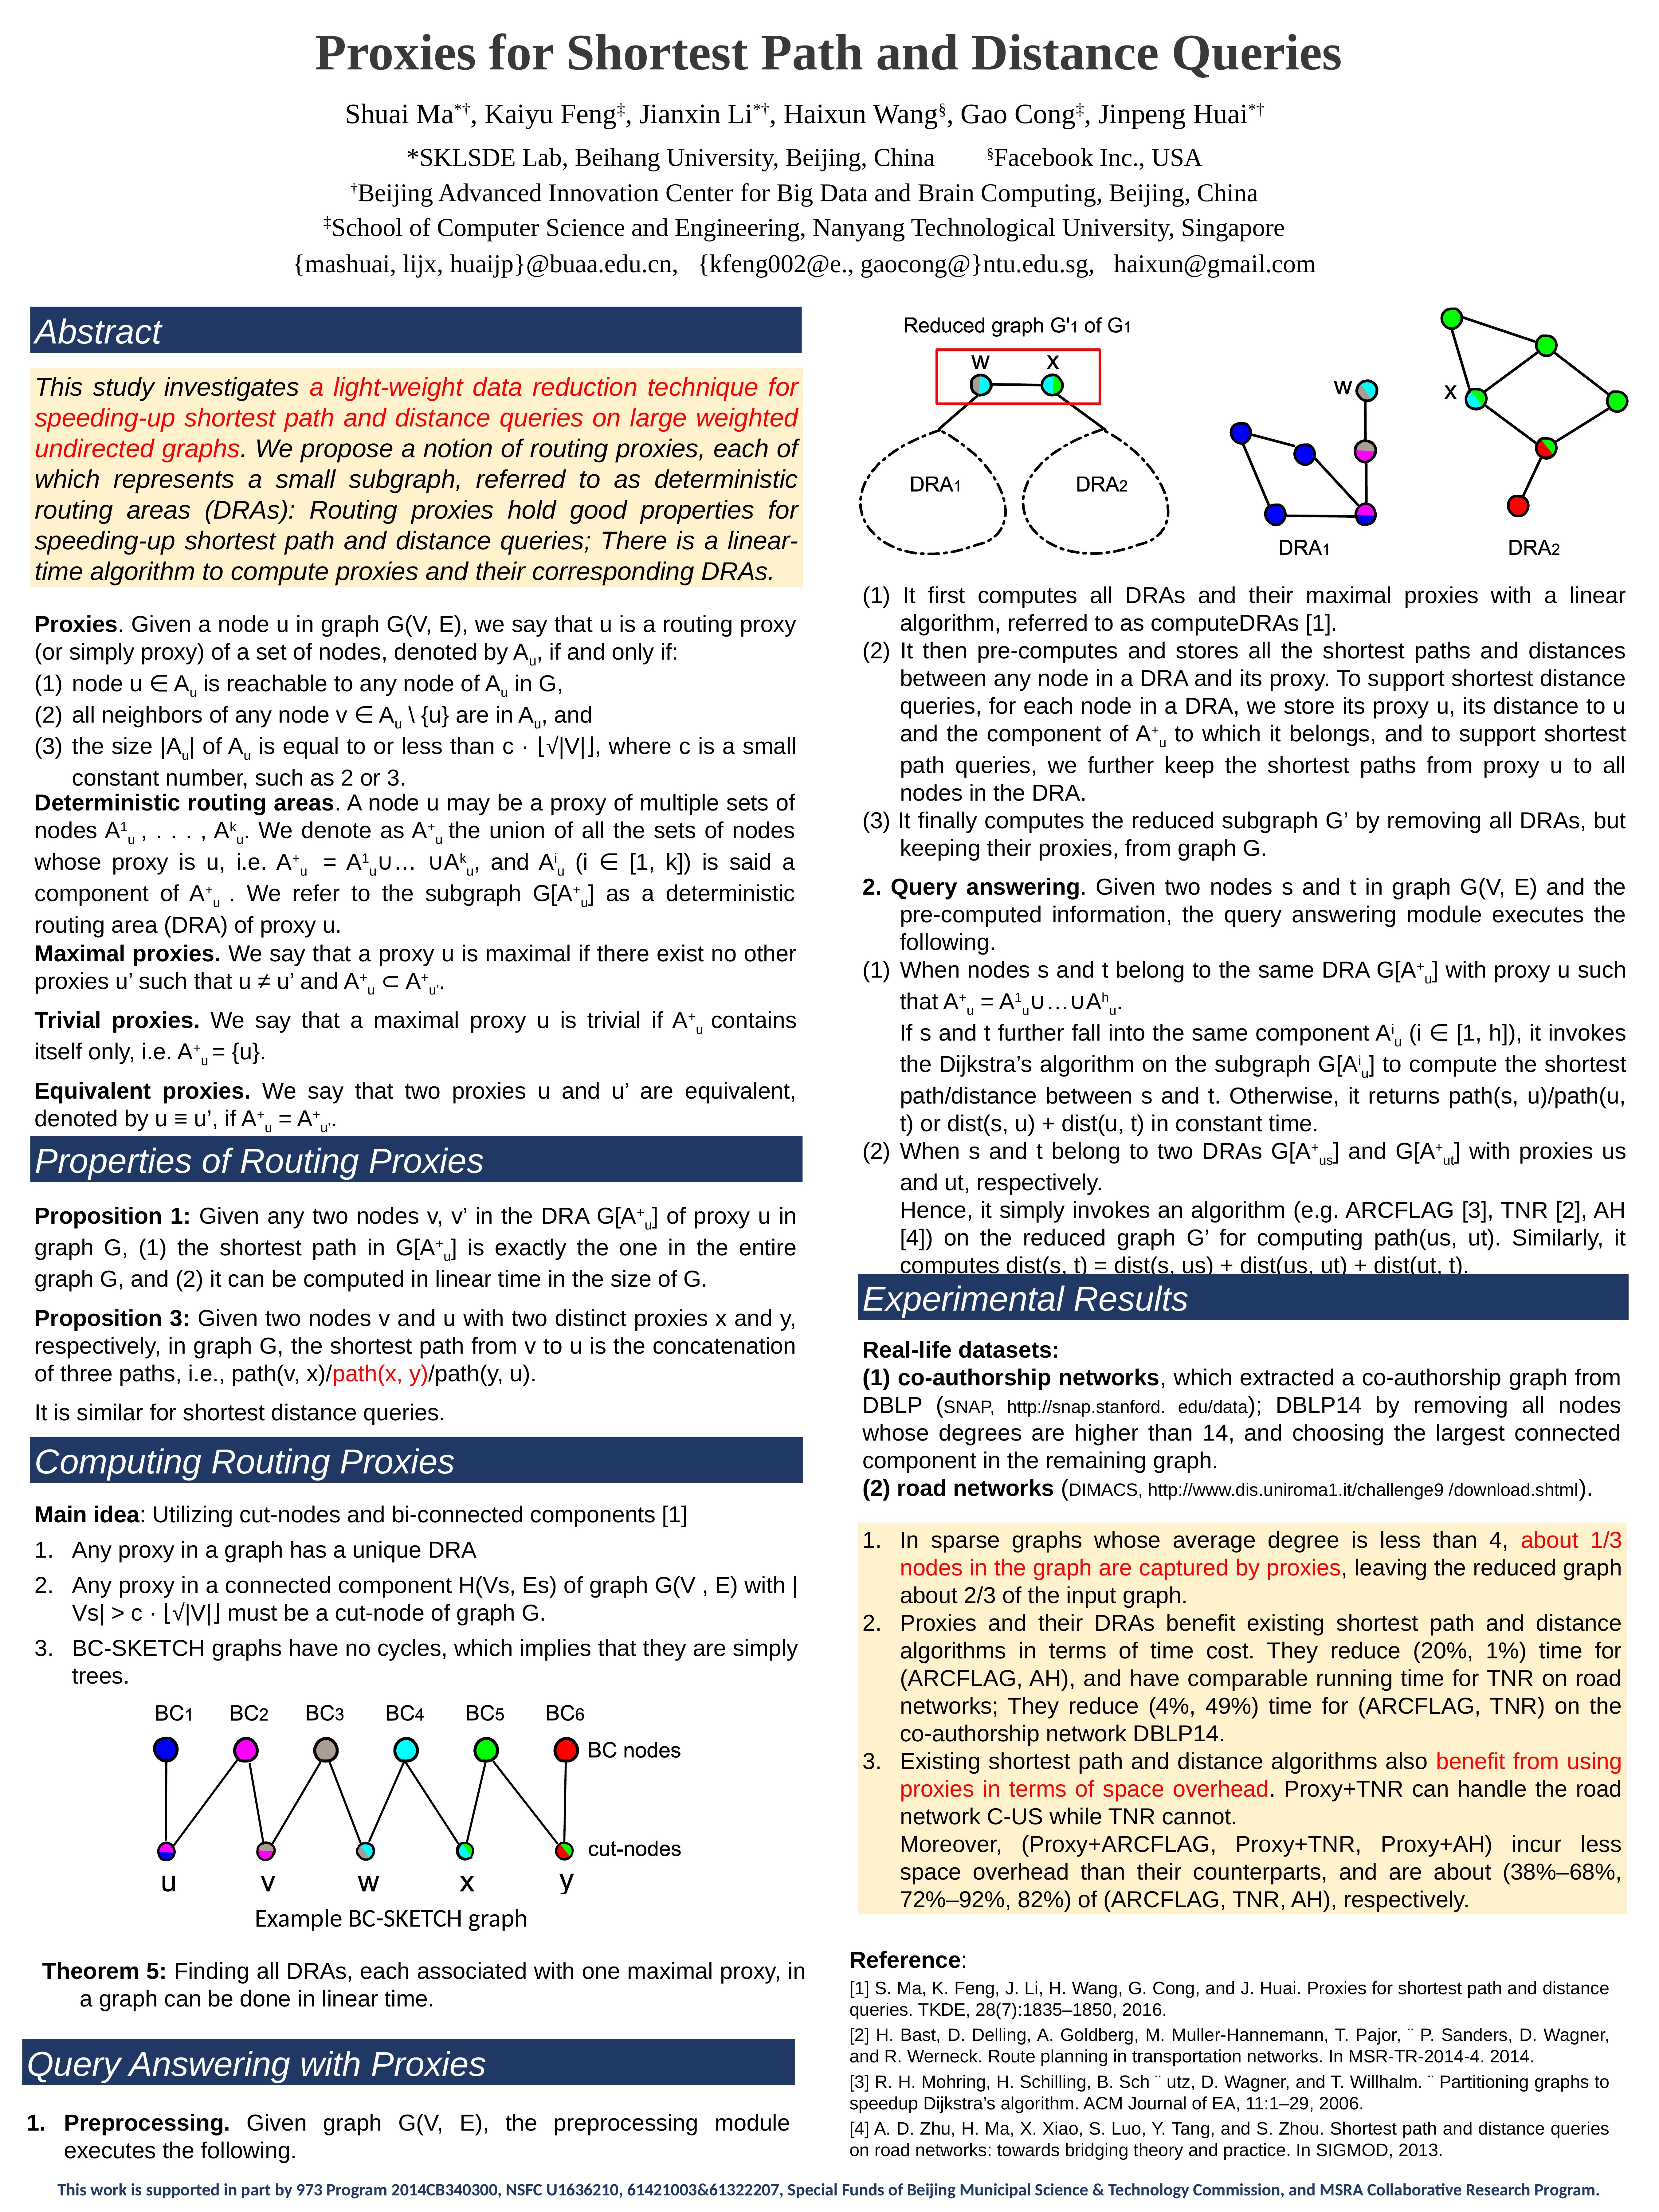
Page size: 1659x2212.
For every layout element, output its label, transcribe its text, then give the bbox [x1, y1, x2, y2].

text_box Shuai Ma*†, Kaiyu Feng‡, Jianxin Li*†, Haixun Wang§, Gao Cong‡, Jinpeng Huai*† *SKLSDE Lab, Beihang University, Beijing, China §Facebook Inc., USA †Beijing Advanced Innovation Center for Big Data and Brain Computing, Beijing, China ‡School of Computer Science and Engineering, Nanyang Technological University, Singapore {mashuai, lijx, huaijp}@buaa.edu.cn, {kfeng002@e., gaocong@}ntu.edu.sg, haixun@gmail.com [218, 88, 1391, 280]
text_box In sparse graphs whose average degree is less than 4, about 1/3 nodes in the graph are captured by proxies, leaving the reduced graph about 2/3 of the input graph. Proxies and their DRAs benefit existing shortest path and distance algorithms in terms of time cost. They reduce (20%, 1%) time for (ARCFLAG, AH), and have comparable running time for TNR on road networks; They reduce (4%, 49%) time for (ARCFLAG, TNR) on the co-authorship network DBLP14. Existing shortest path and distance algorithms also benefit from using proxies in terms of space overhead. Proxy+TNR can handle the road network C-US while TNR cannot. Moreover, (Proxy+ARCFLAG, Proxy+TNR, Proxy+AH) incur less space overhead than their counterparts, and are about (38%–68%, 72%–92%, 82%) of (ARCFLAG, TNR, AH), respectively. [858, 1523, 1627, 1914]
text_box This work is supported in part by 973 Program 2014CB340300, NSFC U1636210, 61421003&61322207, Special Funds of Beijing Municipal Science & Technology Commission, and MSRA Collaborative Research Program. [31, 2176, 1628, 2202]
text_box Preprocessing. Given graph G(V, E), the preprocessing module executes the following. [22, 2105, 795, 2165]
text_box Properties of Routing Proxies [30, 1136, 803, 1182]
text_box Example BC-SKETCH graph [250, 1899, 545, 1934]
text_box Proposition 1: Given any two nodes v, v’ in the DRA G[A+u] of proxy u in graph G, (1) the shortest path in G[A+u] is exactly the one in the entire graph G, and (2) it can be computed in linear time in the size of G. Proposition 3: Given two nodes v and u with two distinct proxies x and y, respectively, in graph G, the shortest path from v to u is the concatenation of three paths, i.e., path(v, x)/path(x, y)/path(y, u). It is similar for shortest distance queries. [30, 1198, 802, 1427]
text_box Experimental Results [858, 1274, 1629, 1320]
text_box This study investigates a light-weight data reduction technique for speeding-up shortest path and distance queries on large weighted undirected graphs. We propose a notion of routing proxies, each of which represents a small subgraph, referred to as deterministic routing areas (DRAs): Routing proxies hold good properties for speeding-up shortest path and distance queries; There is a linear-time algorithm to compute proxies and their corresponding DRAs. [30, 368, 803, 588]
text_box Reference: [1] S. Ma, K. Feng, J. Li, H. Wang, G. Cong, and J. Huai. Proxies for shortest path and distance queries. TKDE, 28(7):1835–1850, 2016. [2] H. Bast, D. Delling, A. Goldberg, M. Muller-Hannemann, T. Pajor, ¨ P. Sanders, D. Wagner, and R. Werneck. Route planning in transportation networks. In MSR-TR-2014-4. 2014. [3] R. H. Mohring, H. Schilling, B. Sch ¨ utz, D. Wagner, and T. Willhalm. ¨ Partitioning graphs to speedup Dijkstra’s algorithm. ACM Journal of EA, 11:1–29, 2006. [4] A. D. Zhu, H. Ma, X. Xiao, S. Luo, Y. Tang, and S. Zhou. Shortest path and distance queries on road networks: towards bridging theory and practice. In SIGMOD, 2013. [845, 1943, 1615, 2162]
text_box Theorem 5: Finding all DRAs, each associated with one maximal proxy, in a graph can be done in linear time. [38, 1953, 811, 2014]
text_box Maximal proxies. We say that a proxy u is maximal if there exist no other proxies u’ such that u ≠ u’ and A+u ⊂ A+u’. Trivial proxies. We say that a maximal proxy u is trivial if A+u contains itself only, i.e. A+u = {u}. Equivalent proxies. We say that two proxies u and u’ are equivalent, denoted by u ≡ u’, if A+u = A+u’. [30, 936, 802, 1137]
text_box Main idea: Utilizing cut-nodes and bi-connected components [1] Any proxy in a graph has a unique DRA Any proxy in a connected component H(Vs, Es) of graph G(V , E) with |Vs| > c · ⌊√|V|⌋ must be a cut-node of graph G. BC-SKETCH graphs have no cycles, which implies that they are simply trees. [30, 1497, 803, 1691]
text_box Abstract [30, 306, 802, 353]
text_box 2. Query answering. Given two nodes s and t in graph G(V, E) and the pre-computed information, the query answering module executes the following. When nodes s and t belong to the same DRA G[A+u] with proxy u such that A+u = A1u∪…∪Ahu. If s and t further fall into the same component Aiu (i ∈ [1, h]), it invokes the Dijkstra’s algorithm on the subgraph G[Aiu] to compute the shortest path/distance between s and t. Otherwise, it returns path(s, u)/path(u, t) or dist(s, u) + dist(u, t) in constant time. When s and t belong to two DRAs G[A+us] and G[A+ut] with proxies us and ut, respectively. Hence, it simply invokes an algorithm (e.g. ARCFLAG [3], TNR [2], AH [4]) on the reduced graph G’ for computing path(us, ut). Similarly, it computes dist(s, t) = dist(s, us) + dist(us, ut) + dist(ut, t). [858, 869, 1631, 1280]
picture [859, 308, 1631, 556]
text_box Proxies. Given a node u in graph G(V, E), we say that u is a routing proxy (or simply proxy) of a set of nodes, denoted by Au, if and only if: node u ∈ Au is reachable to any node of Au in G, all neighbors of any node v ∈ Au \ {u} are in Au, and the size |Au| of Au is equal to or less than c · ⌊√|V|⌋, where c is a small constant number, such as 2 or 3. [30, 607, 802, 793]
text_box Query Answering with Proxies [22, 2039, 795, 2085]
text_box (1) It first computes all DRAs and their maximal proxies with a linear algorithm, referred to as computeDRAs [1]. (2) It then pre-computes and stores all the shortest paths and distances between any node in a DRA and its proxy. To support shortest distance queries, for each node in a DRA, we store its proxy u, its distance to u and the component of A+u to which it belongs, and to support shortest path queries, we further keep the shortest paths from proxy u to all nodes in the DRA. (3) It finally computes the reduced subgraph G’ by removing all DRAs, but keeping their proxies, from graph G. [858, 578, 1631, 863]
picture [153, 1705, 682, 1894]
text_box Real-life datasets: (1) co-authorship networks, which extracted a co-authorship graph from DBLP (SNAP, http://snap.stanford. edu/data); DBLP14 by removing all nodes whose degrees are higher than 14, and choosing the largest connected component in the remaining graph. (2) road networks (DIMACS, http://www.dis.uniroma1.it/challenge9 /download.shtml). [858, 1332, 1626, 1503]
title Proxies for Shortest Path and Distance Queries [204, 6, 1455, 100]
text_box Computing Routing Proxies [30, 1437, 803, 1483]
text_box Deterministic routing areas. A node u may be a proxy of multiple sets of nodes A1u , . . . , Aku. We denote as A+u the union of all the sets of nodes whose proxy is u, i.e. A+u = A1u∪… ∪Aku, and Aiu (i ∈ [1, k]) is said a component of A+u . We refer to the subgraph G[A+u] as a deterministic routing area (DRA) of proxy u. [30, 793, 800, 936]
